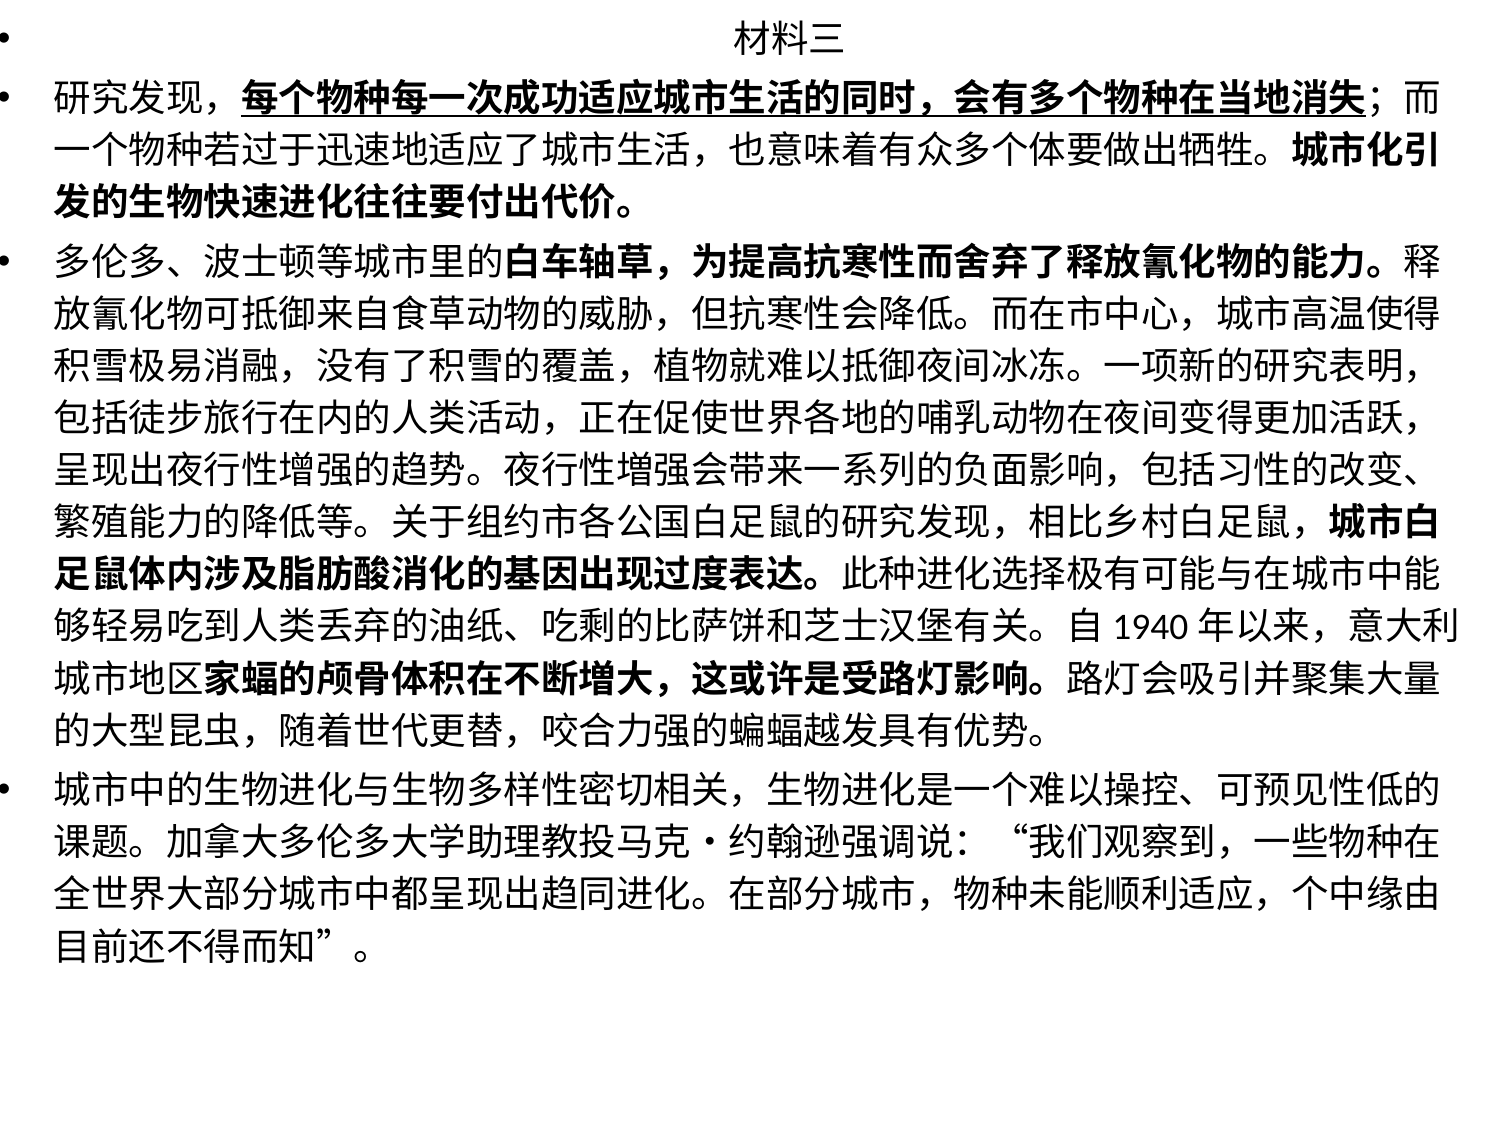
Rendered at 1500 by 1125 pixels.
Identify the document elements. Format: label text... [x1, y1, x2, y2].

list 材料三 研究发现，每个物种每一次成功适应城市生活的同时，会有多个物种在当地消失；而一个物种若过于迅速地适应了城市生活，也意味着有众多个体要做出牺牲。城市化引发的生物快速进化往往要付出代价。 多伦多、波士顿等城市里的白车轴草，为提高抗寒性而舍弃了释放氰化物的能力。释放氰化物可抵御来自食草动物的威胁，但抗寒性会降低。而在市中心，城市高温使得积雪极易消融，没有了积雪的覆盖，植物就难以抵御夜间冰冻。一项新的研究表明，包括徒步旅行在内的人类活动，正在促使世界各地的哺乳动物在夜间变得更加活跃，呈现出夜行性增强的趋势。夜行性増强会带来一系列的负面影响，包括习性的改变、繁殖能力的降低等。关于组约市各公国白足鼠的研究发现，相比乡村白足鼠，城市白足鼠体内涉及脂肪酸消化的基因出现过度表达。此种进化选择极有可能与在城市中能够轻易吃到人类丢弃的油纸、吃剩的比萨饼和芝士汉堡有关。自1940年以来，意大利城市地区家蝠的颅骨体积在不断増大，这或许是受路灯影响。路灯会吸引并聚集大量的大型昆虫，随着世代更替，咬合力强的蝙蝠越发具有优势。 城市中的生物进化与生物多样性密切相关，生物进化是一个难以操控、可预见性低的课题。加拿大多伦多大学助理教投马克・约翰逊强调说：“我们观察到，一些物种在全世界大部分城市中都呈现出趋同进化。在部分城市，物种未能顺利适应，个中缘由目前还不得而知”。 [0, 0, 1483, 868]
